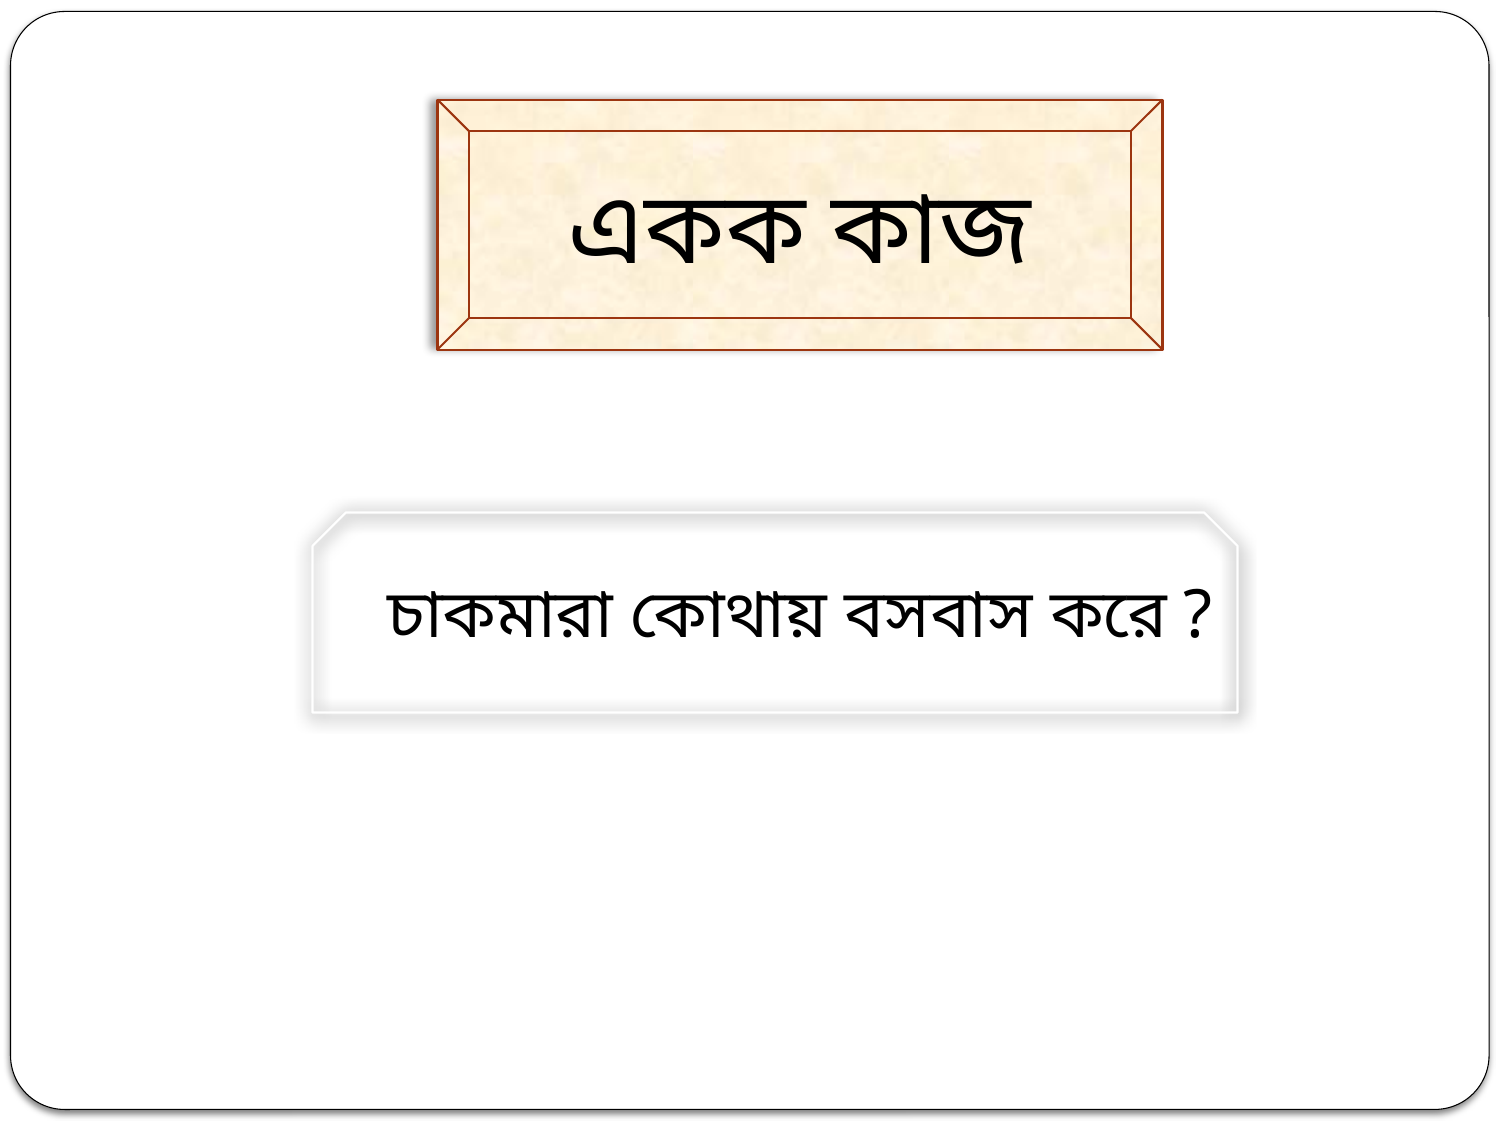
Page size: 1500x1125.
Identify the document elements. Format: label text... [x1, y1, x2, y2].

text_box [311, 511, 1239, 714]
text_box [436, 98, 1164, 351]
text_box চাকমারা কোথায় বসবাস করে ? [372, 563, 1228, 659]
text_box একক কাজ [554, 156, 1046, 292]
